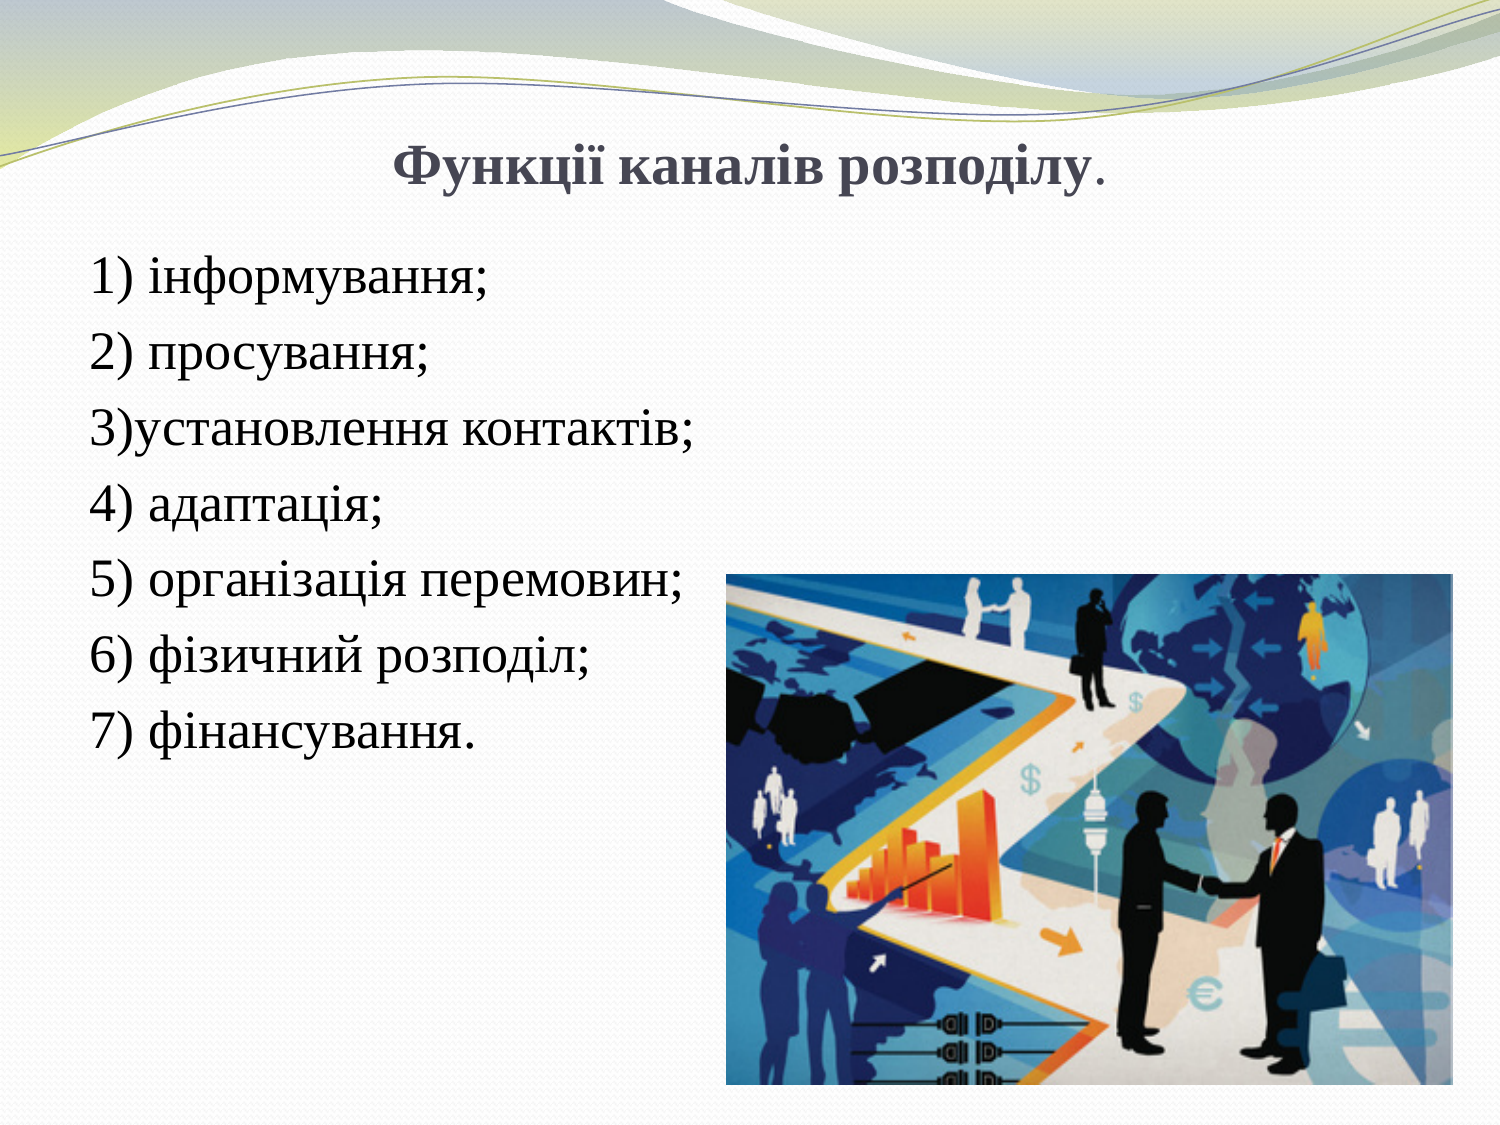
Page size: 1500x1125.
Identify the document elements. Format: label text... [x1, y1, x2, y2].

title Функції каналів розподілу. [75, 115, 1425, 197]
picture [726, 574, 1453, 1085]
table_cell Жувальна гумка [719, 575, 1069, 1097]
list 1) інформування; 2) просування; 3)установлення контактів; 4) адаптація; 5) організація перемовин; 6) фізичний розподіл; 7) фінансування. [75, 231, 1069, 1125]
